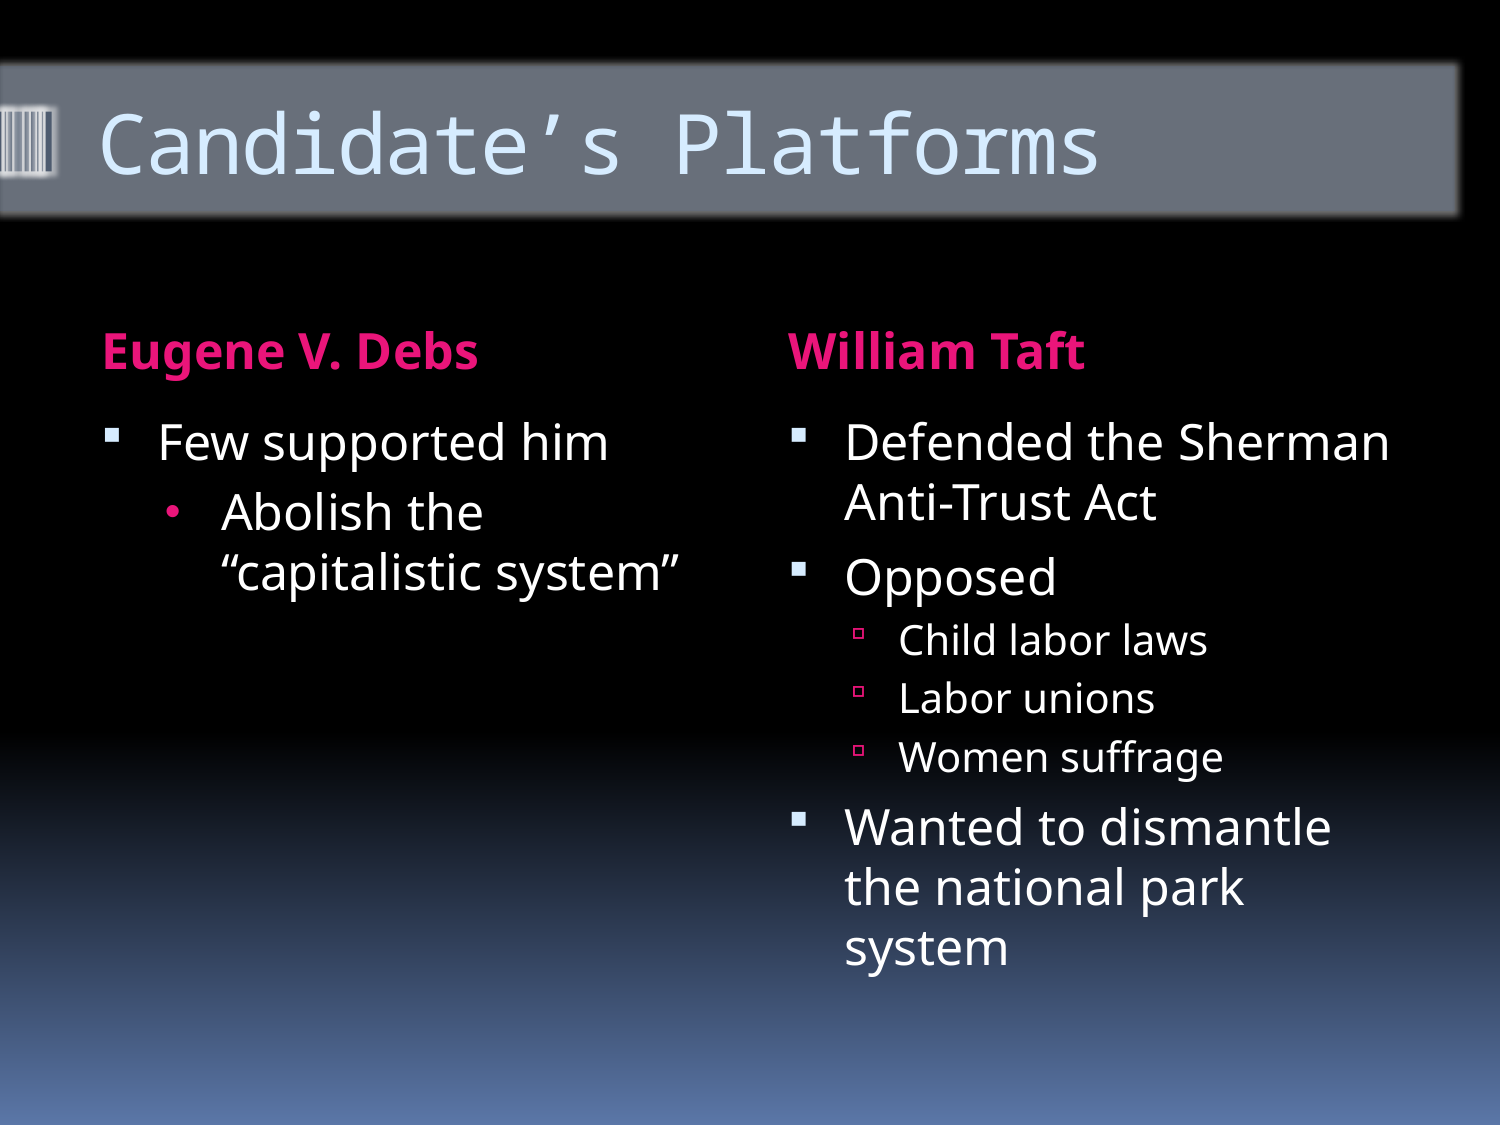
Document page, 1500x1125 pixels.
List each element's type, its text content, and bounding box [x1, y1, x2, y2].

title Candidate’s Platforms [82, 83, 1358, 234]
list William Taft [761, 296, 1425, 402]
list Defended the Sherman Anti-Trust Act Opposed Child labor laws Labor unions Women suffrage Wanted to dismantle the national park system [761, 403, 1425, 1053]
list Few supported him Abolish the “capitalistic system” [75, 403, 738, 1053]
list Eugene V. Debs [75, 296, 738, 402]
